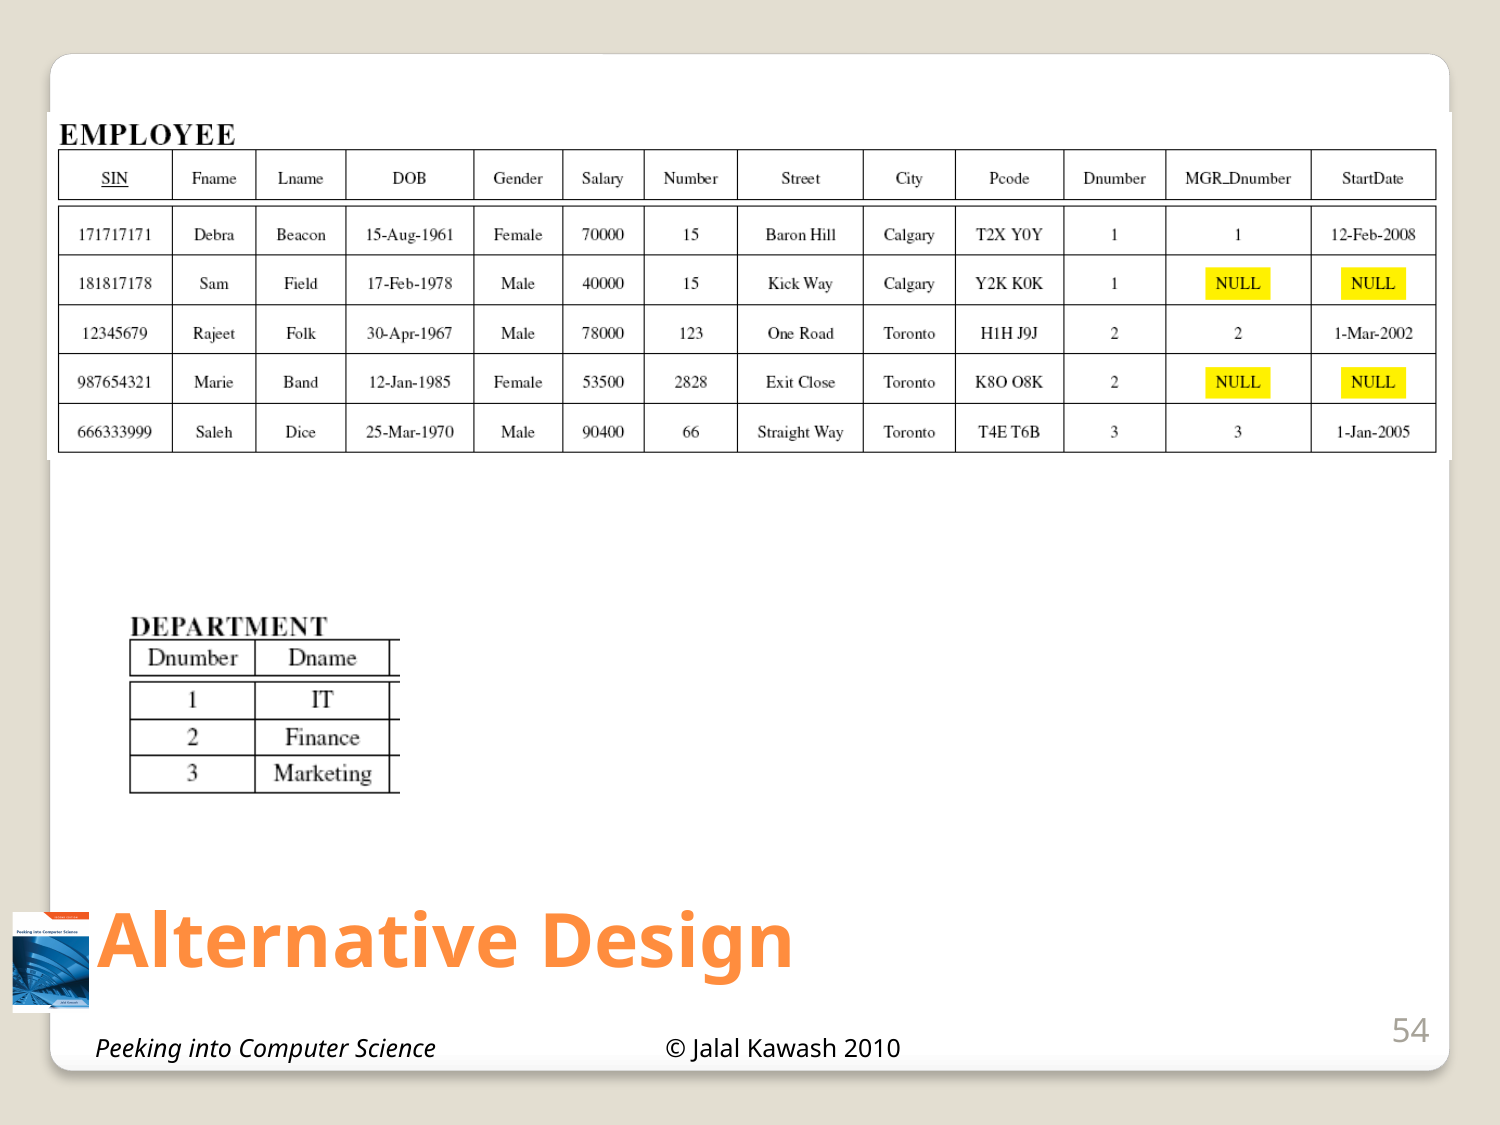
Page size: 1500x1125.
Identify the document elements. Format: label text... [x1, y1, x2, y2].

title Alternative Design [82, 817, 1425, 991]
picture [12, 912, 89, 1013]
slide_number 54 [1369, 1002, 1445, 1063]
picture [46, 112, 1453, 460]
picture [124, 599, 401, 838]
